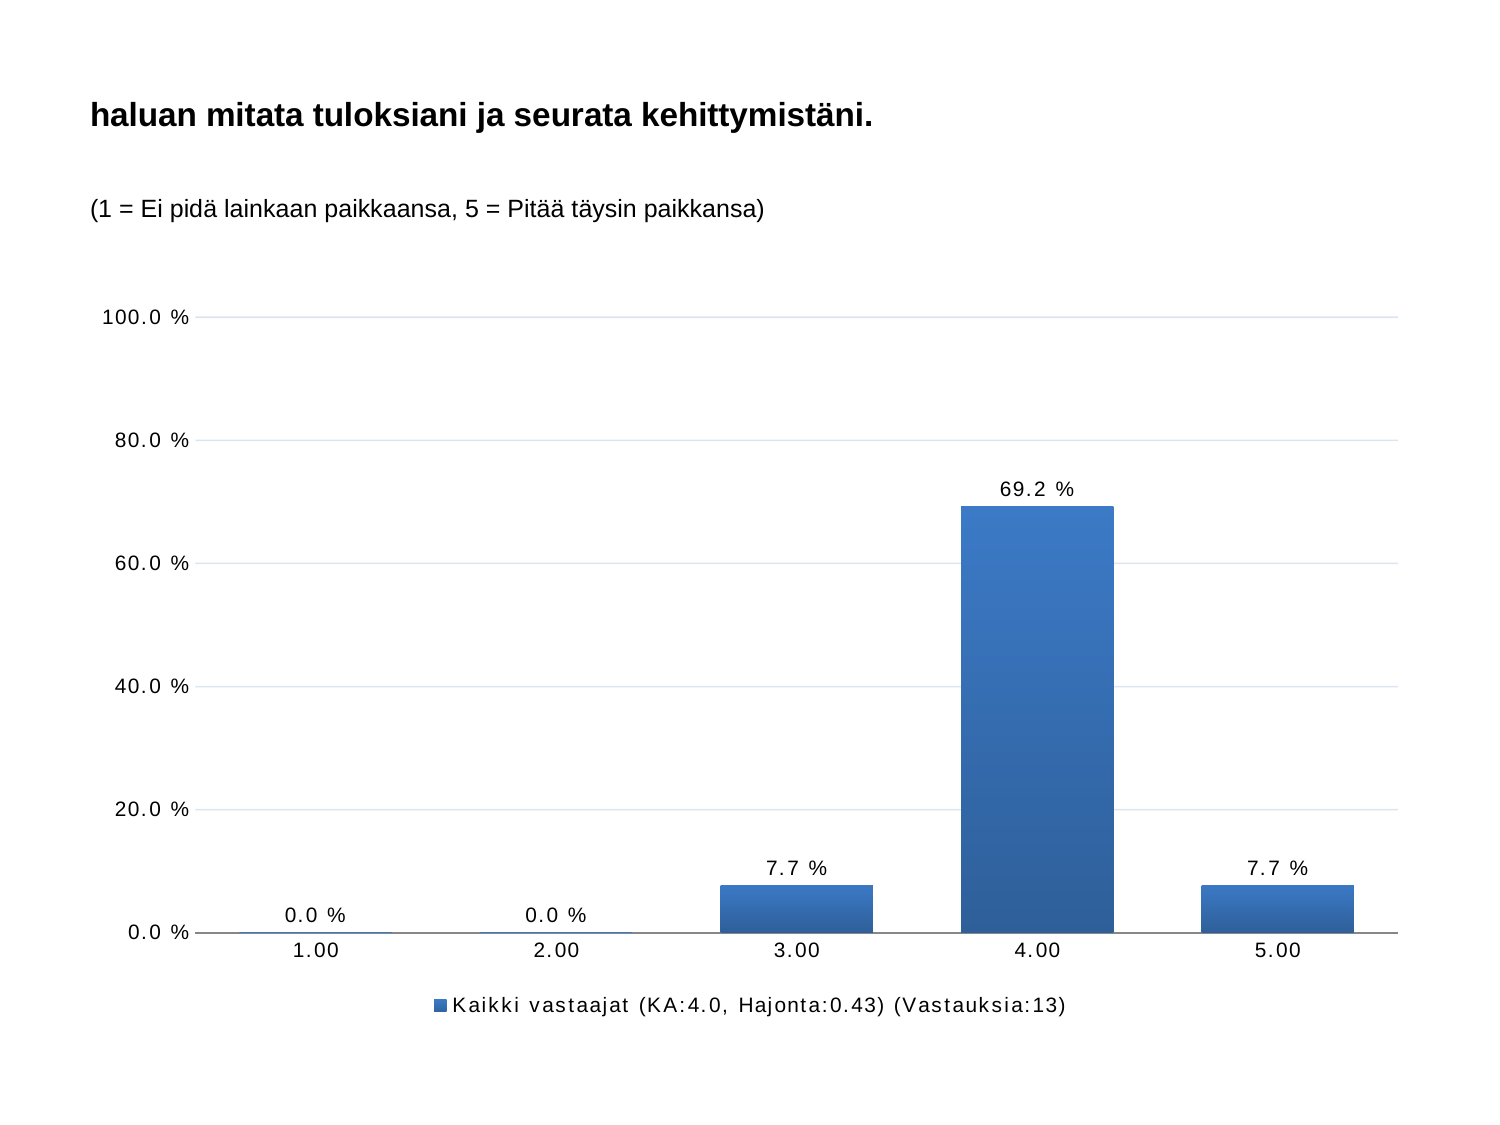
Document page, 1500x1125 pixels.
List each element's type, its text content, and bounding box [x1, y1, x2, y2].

list (1 = Ei pidä lainkaan paikkaansa, 5 = Pitää täysin paikkansa) [75, 184, 1425, 274]
title haluan mitata tuloksiani ja seurata kehittymistäni. [75, 54, 1425, 173]
chart [74, 290, 1426, 1024]
